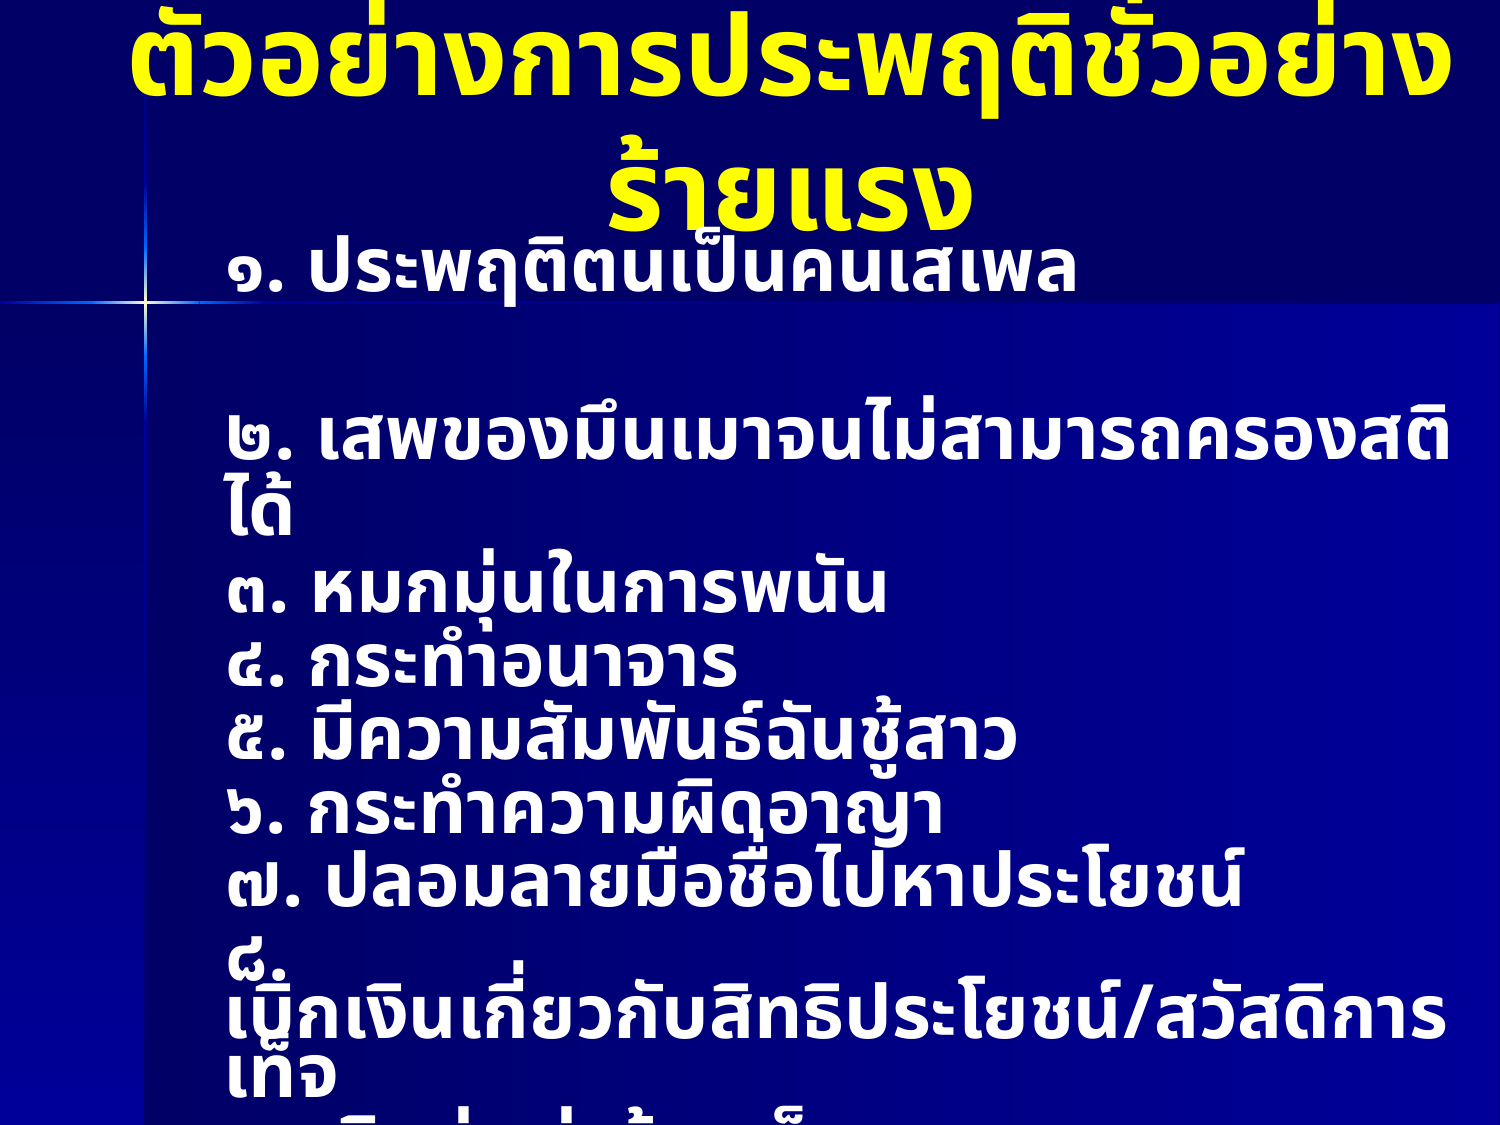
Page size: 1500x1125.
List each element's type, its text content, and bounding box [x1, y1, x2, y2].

list ๑. ประพฤติตนเป็นคนเสเพล ๒. เสพของมึนเมาจนไม่สามารถครองสติได้ ๓. หมกมุ่นในการพนัน ๔. กระทำอนาจาร ๕. มีความสัมพันธ์ฉันชู้สาว ๖. กระทำความผิดอาญา ๗. ปลอมลายมือชื่อไปหาประโยชน์ ๘. เบิกเงินเกี่ยวกับสิทธิประโยชน์/สวัสดิการ เท็จ ๙. เบิกค่าเช่าบ้านเท็จ ๑๐. เรียกรับเงินในการสอบและคัดเลือกเข้าทำงาน [152, 222, 1472, 1032]
title ตัวอย่างการประพฤติชั่วอย่างร้ายแรง [81, 0, 1500, 236]
